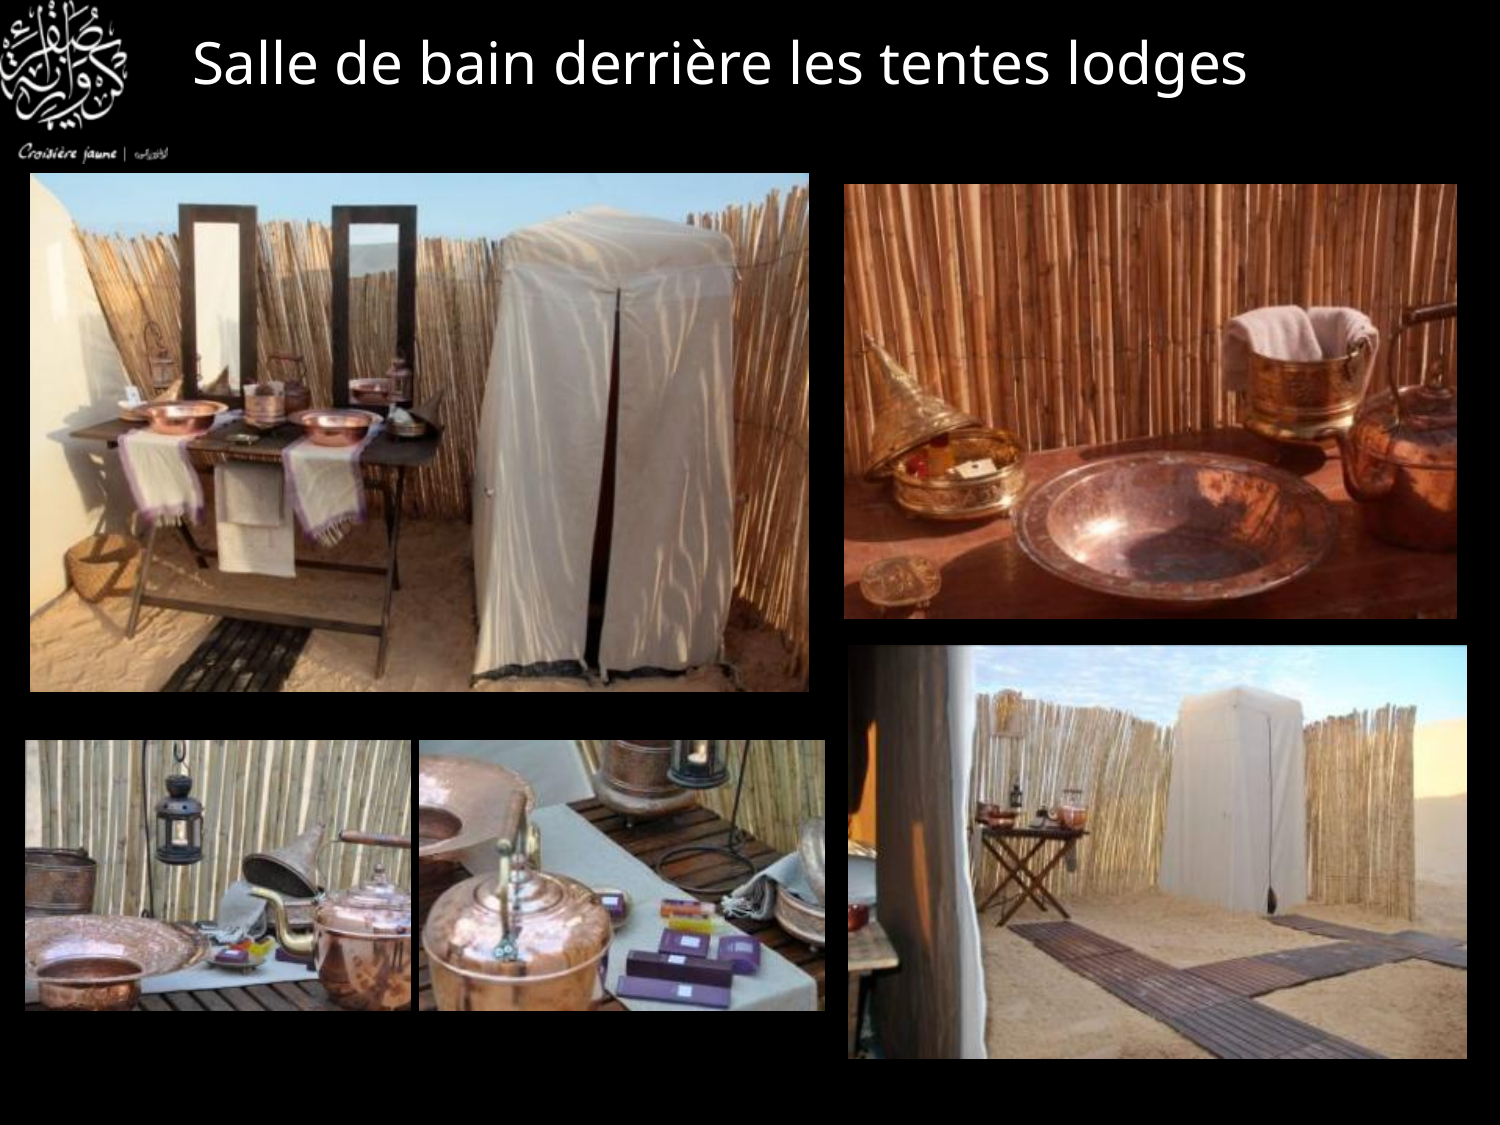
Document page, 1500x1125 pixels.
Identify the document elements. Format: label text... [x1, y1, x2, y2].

picture [25, 739, 825, 1012]
picture [844, 644, 1467, 1059]
picture [29, 172, 810, 693]
picture [844, 184, 1457, 620]
text_box Salle de bain derrière les tentes lodges [198, 18, 1294, 114]
picture [0, 0, 168, 164]
